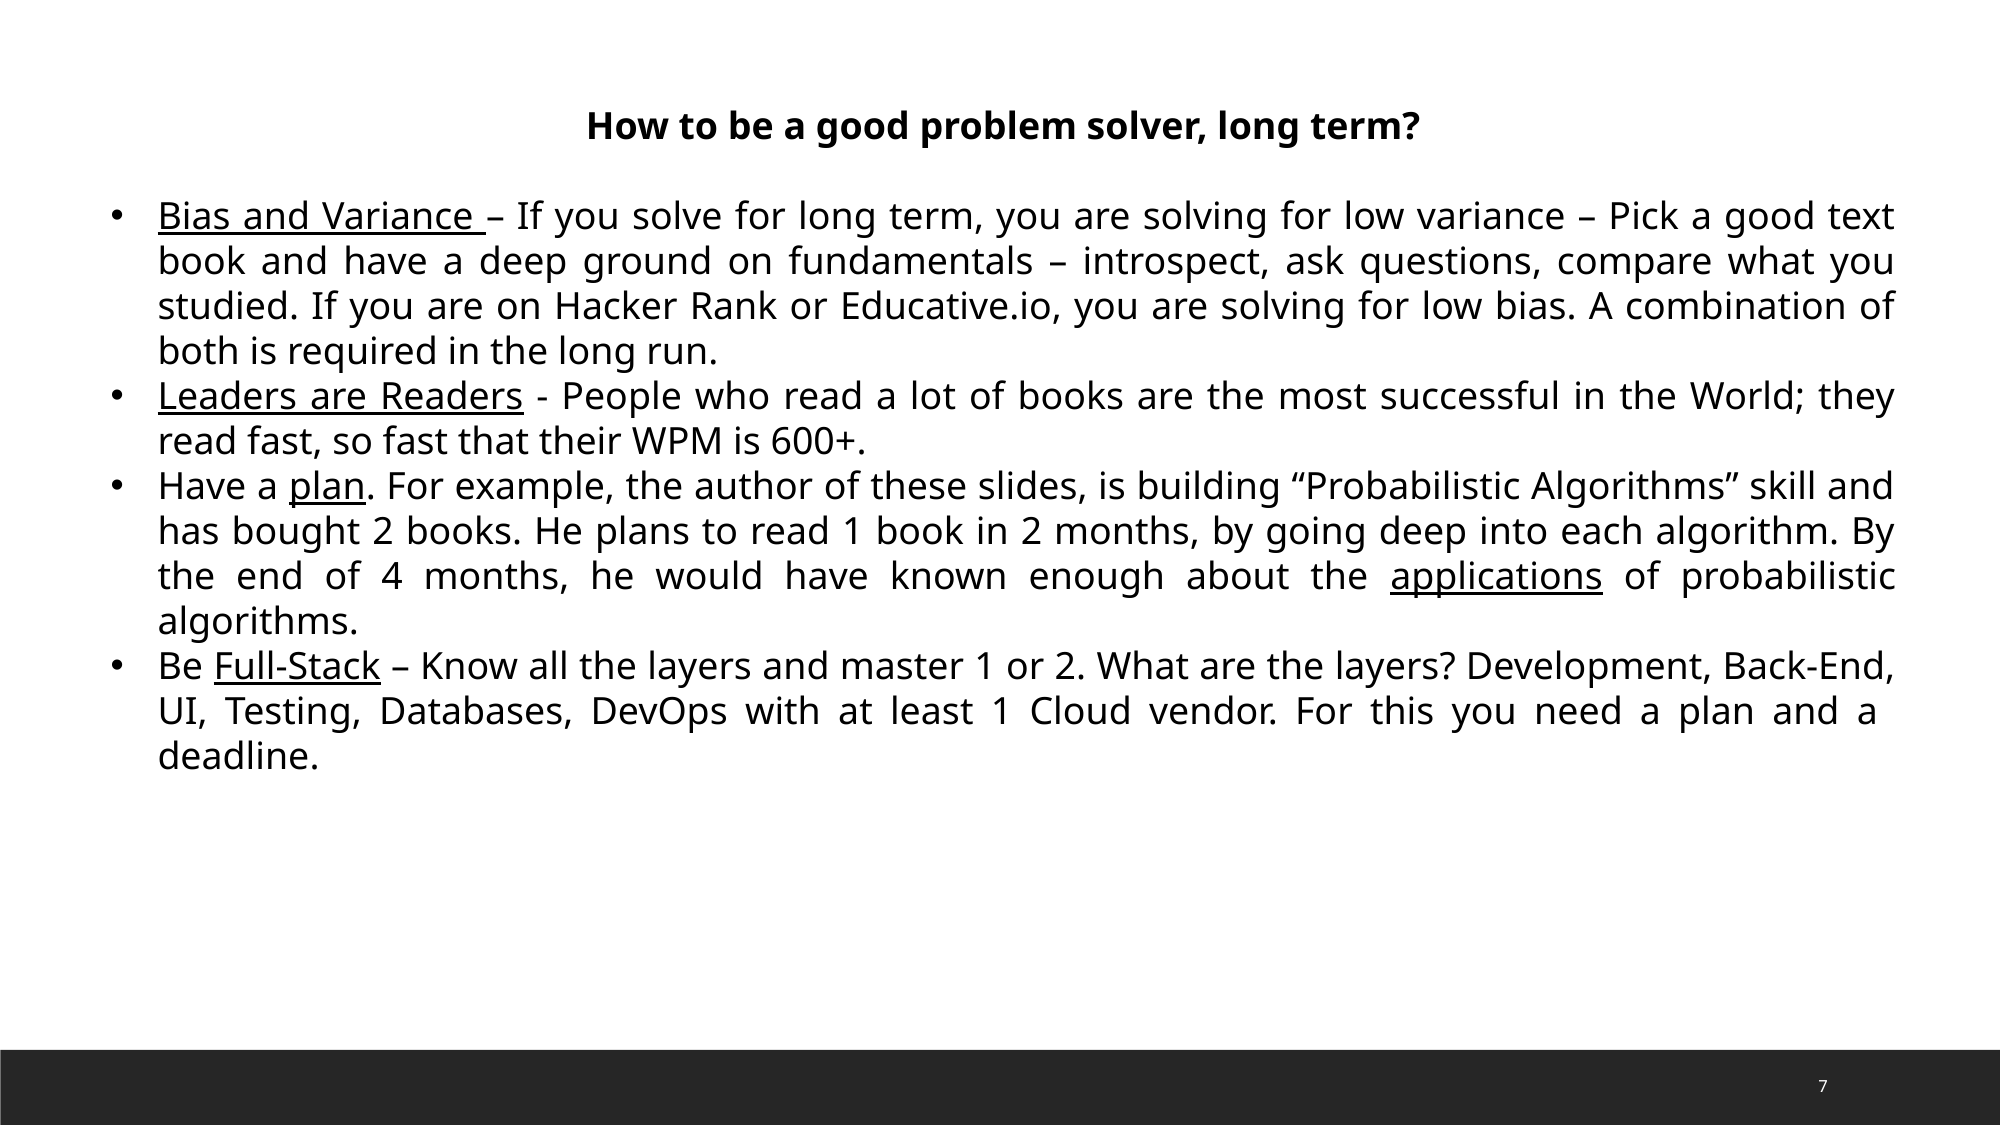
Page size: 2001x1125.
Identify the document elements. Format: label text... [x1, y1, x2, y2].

slide_number 7 [1803, 1057, 1932, 1118]
text_box How to be a good problem solver, long term? Bias and Variance – If you solve for long term, you are solving for low variance – Pick a good text book and have a deep ground on fundamentals – introspect, ask questions, compare what you studied. If you are on Hacker Rank or Educative.io, you are solving for low bias. A combination of both is required in the long run. Leaders are Readers - People who read a lot of books are the most successful in the World; they read fast, so fast that their WPM is 600+. Have a plan. For example, the author of these slides, is building “Probabilistic Algorithms” skill and has bought 2 books. He plans to read 1 book in 2 months, by going deep into each algorithm. By the end of 4 months, he would have known enough about the applications of probabilistic algorithms. Be Full-Stack – Know all the layers and master 1 or 2. What are the layers? Development, Back-End, UI, Testing, Databases, DevOps with at least 1 Cloud vendor. For this you need a plan and a deadline. [95, 94, 1912, 829]
